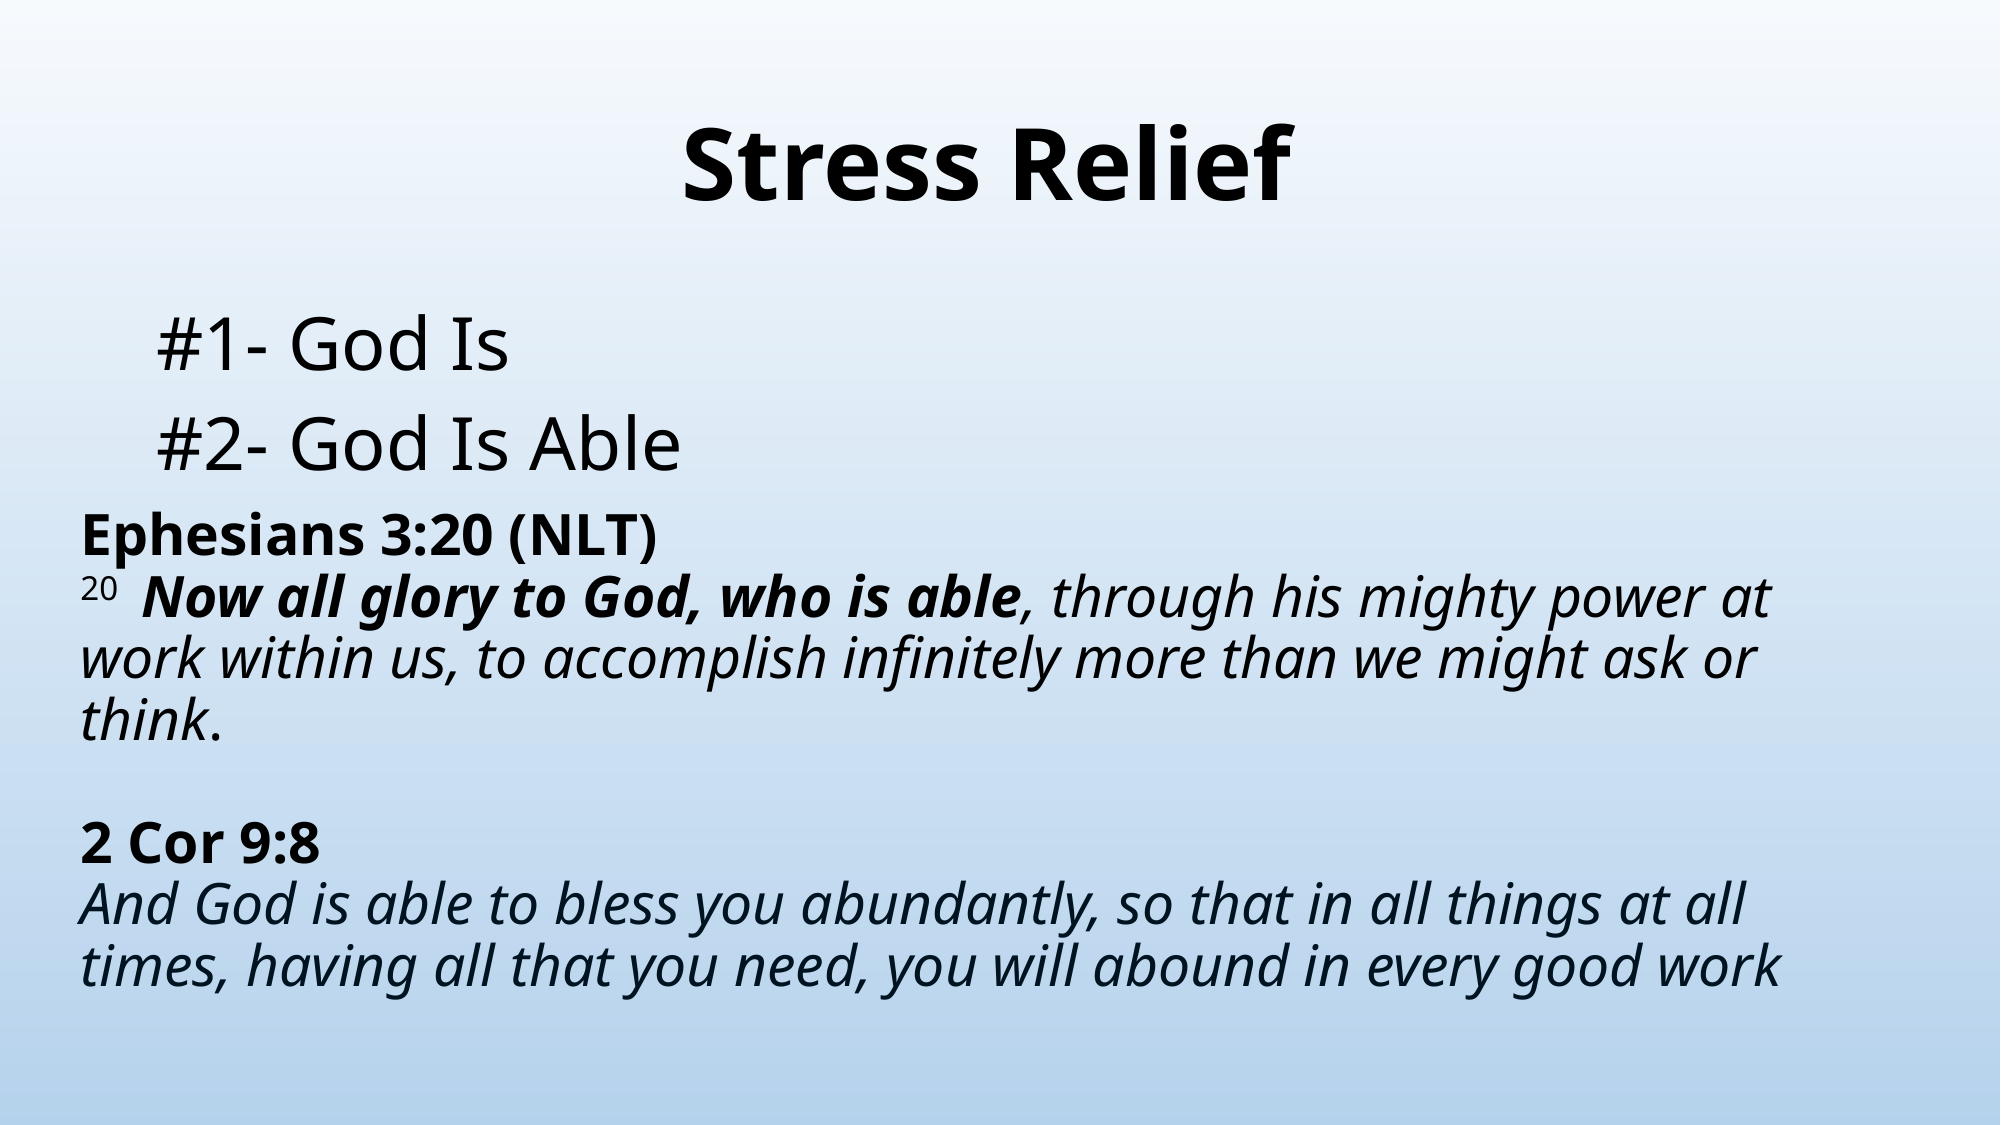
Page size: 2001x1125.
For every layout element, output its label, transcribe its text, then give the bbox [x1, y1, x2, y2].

title Stress Relief [137, 59, 1863, 278]
list #1- God Is #2- God Is Able Ephesians 3:20 (NLT) 20 Now all glory to God, who is able, through his mighty power at work within us, to accomplish infinitely more than we might ask or think. 2 Cor 9:8 And God is able to bless you abundantly, so that in all things at all times, having all that you need, you will abound in every good work [65, 299, 1863, 1014]
